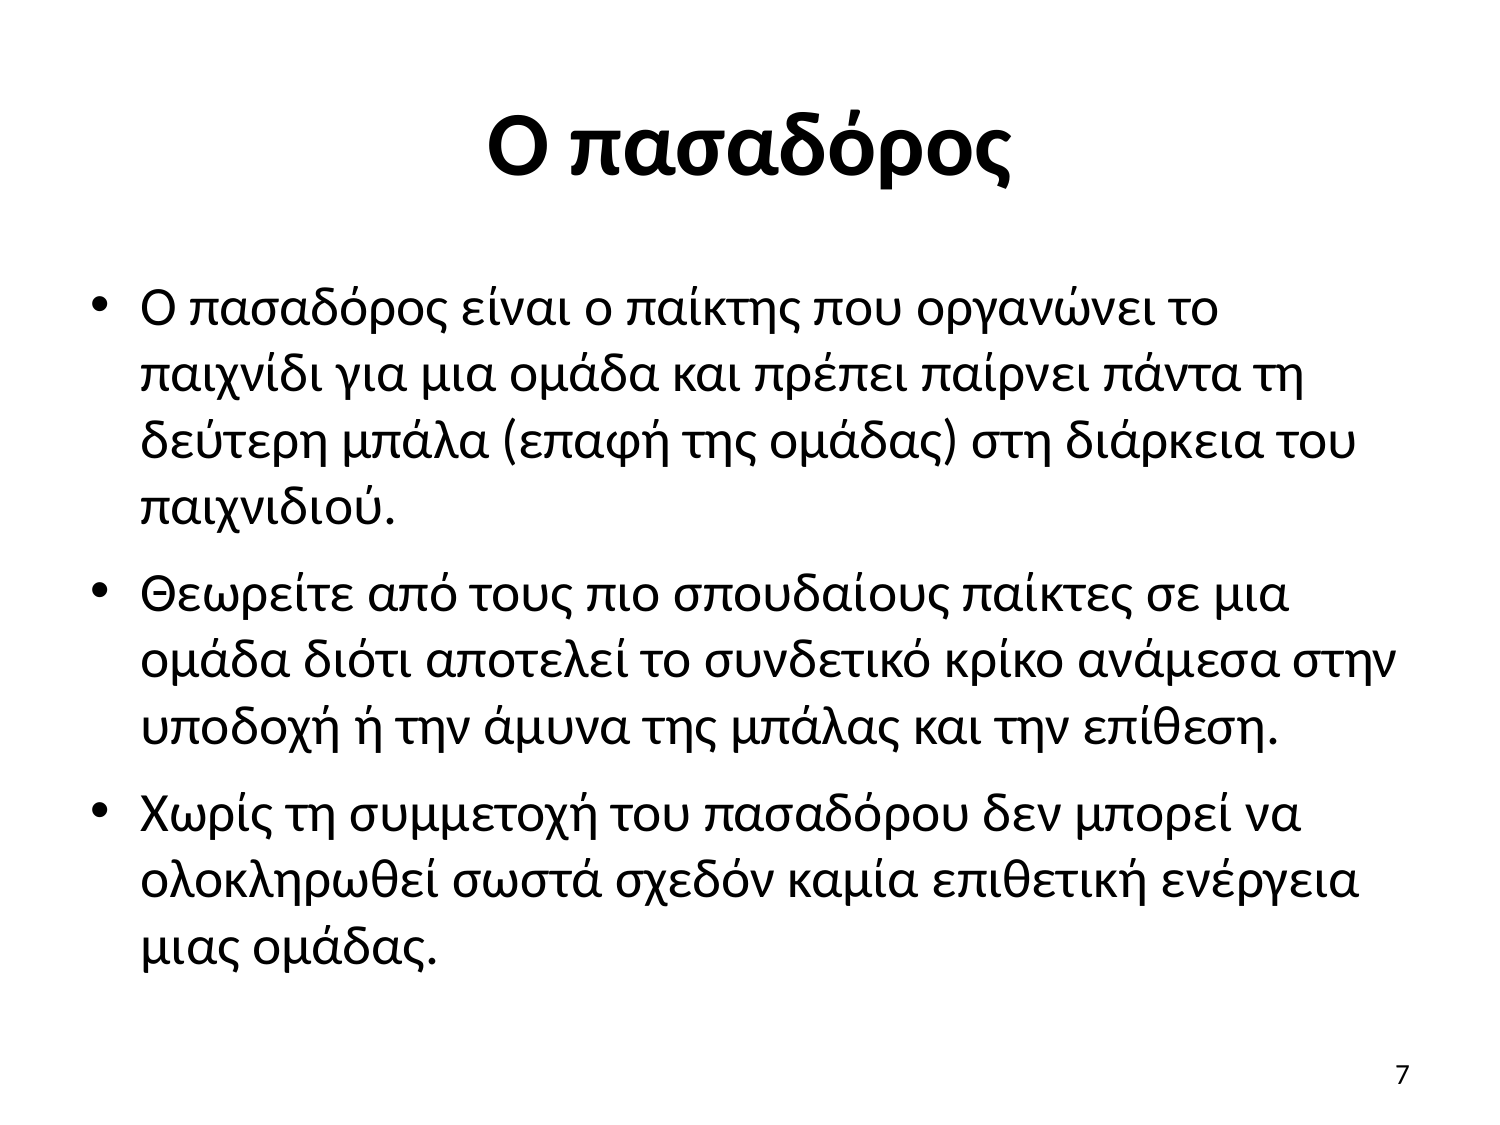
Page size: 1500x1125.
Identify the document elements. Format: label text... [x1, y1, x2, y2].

title Ο πασαδόρος [75, 45, 1425, 233]
slide_number 7 [1074, 1042, 1425, 1103]
list Ο πασαδόρος είναι ο παίκτης που οργανώνει το παιχνίδι για μια ομάδα και πρέπει παίρνει πάντα τη δεύτερη μπάλα (επαφή της ομάδας) στη διάρκεια του παιχνιδιού. Θεωρείτε από τους πιο σπουδαίους παίκτες σε μια ομάδα διότι αποτελεί το συνδετικό κρίκο ανάμεσα στην υποδοχή ή την άμυνα της μπάλας και την επίθεση. Χωρίς τη συμμετοχή του πασαδόρου δεν μπορεί να ολοκληρωθεί σωστά σχεδόν καμία επιθετική ενέργεια μιας ομάδας. [75, 262, 1425, 1005]
